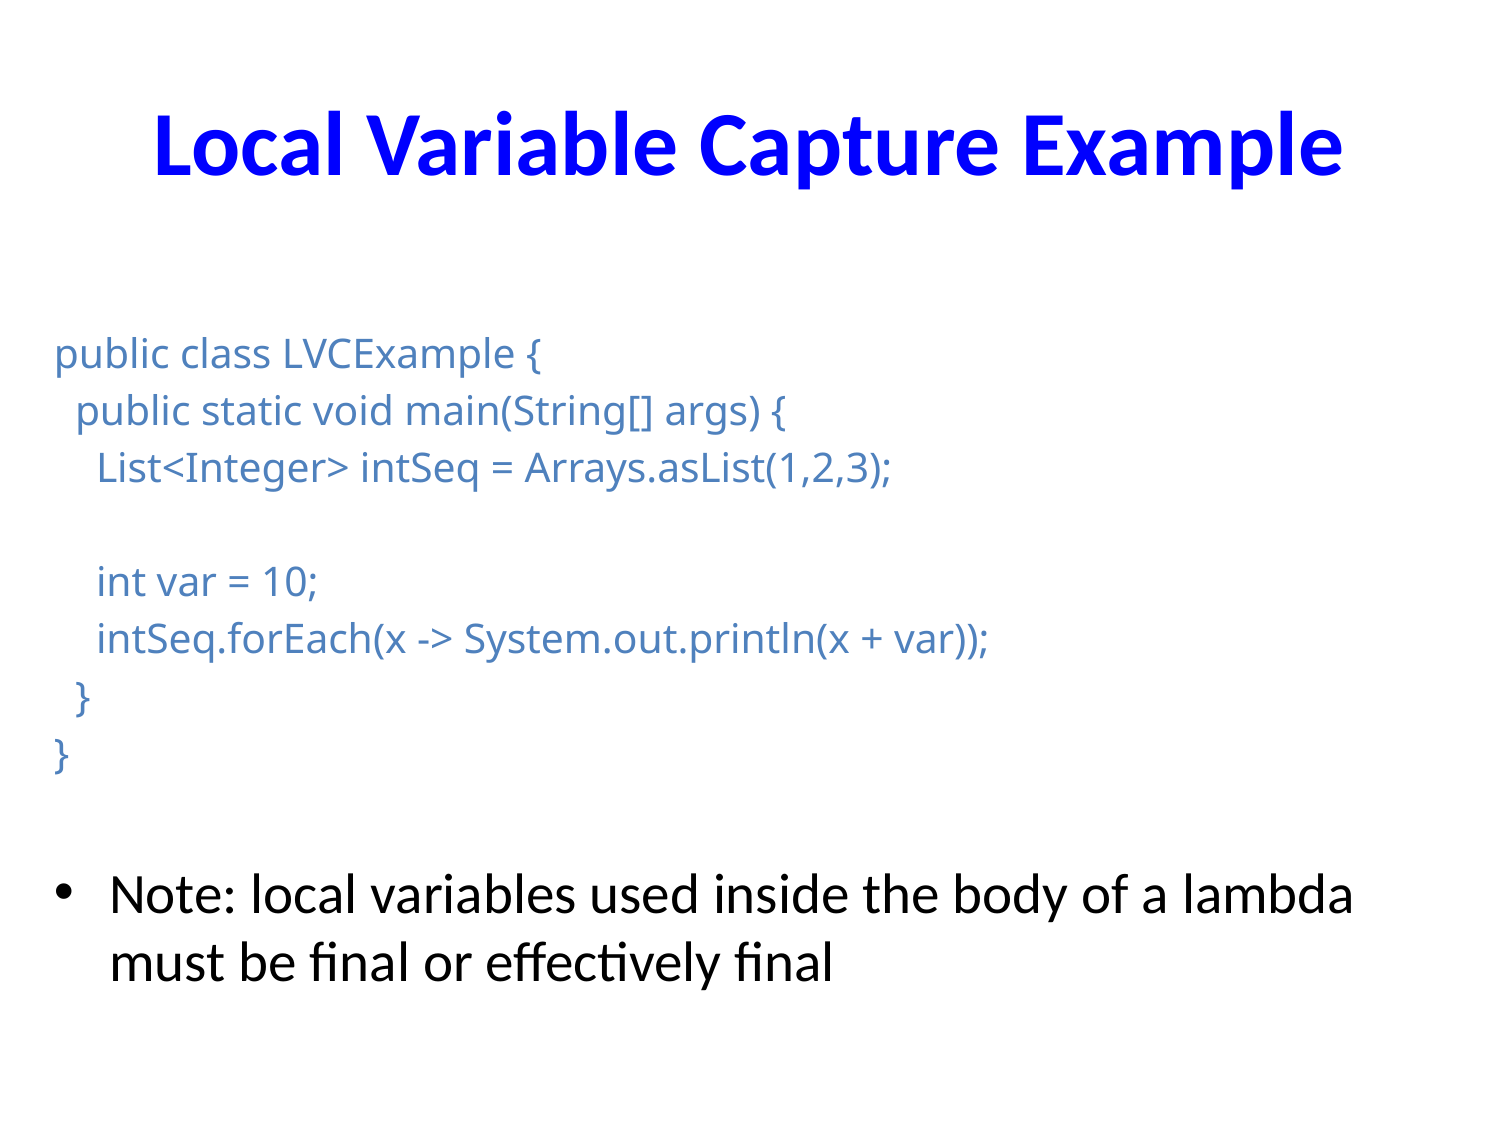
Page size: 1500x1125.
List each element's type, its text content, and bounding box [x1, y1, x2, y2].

title Local Variable Capture Example [75, 45, 1425, 233]
list public class LVCExample { public static void main(String[] args) { List<Integer> intSeq = Arrays.asList(1,2,3); int var = 10; intSeq.forEach(x -> System.out.println(x + var)); } } Note: local variables used inside the body of a lambda must be final or effectively final [39, 262, 1466, 1005]
